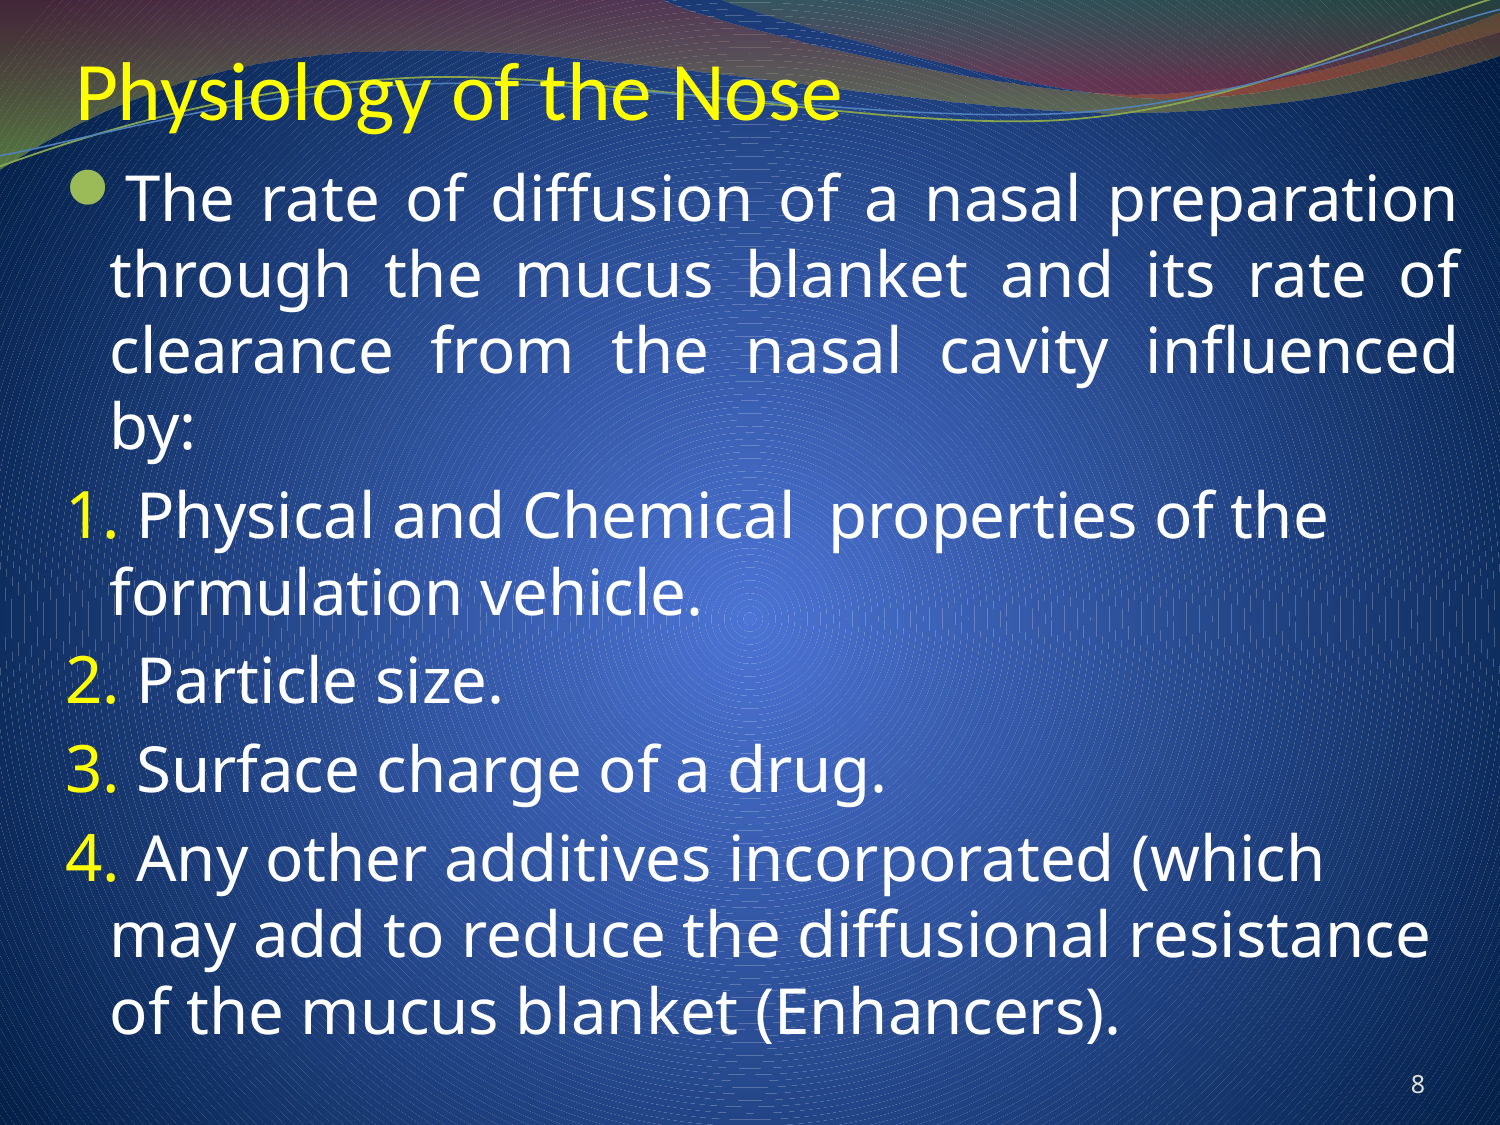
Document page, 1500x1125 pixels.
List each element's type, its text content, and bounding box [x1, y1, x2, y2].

slide_number 8 [1299, 1042, 1425, 1103]
list The rate of diffusion of a nasal preparation through the mucus blanket and its rate of clearance from the nasal cavity influenced by: Physical and Chemical properties of the formulation vehicle. Particle size. Surface charge of a drug. Any other additives incorporated (which may add to reduce the diffusional resistance of the mucus blanket (Enhancers). [49, 149, 1476, 1063]
title Physiology of the Nose [74, 0, 1426, 138]
